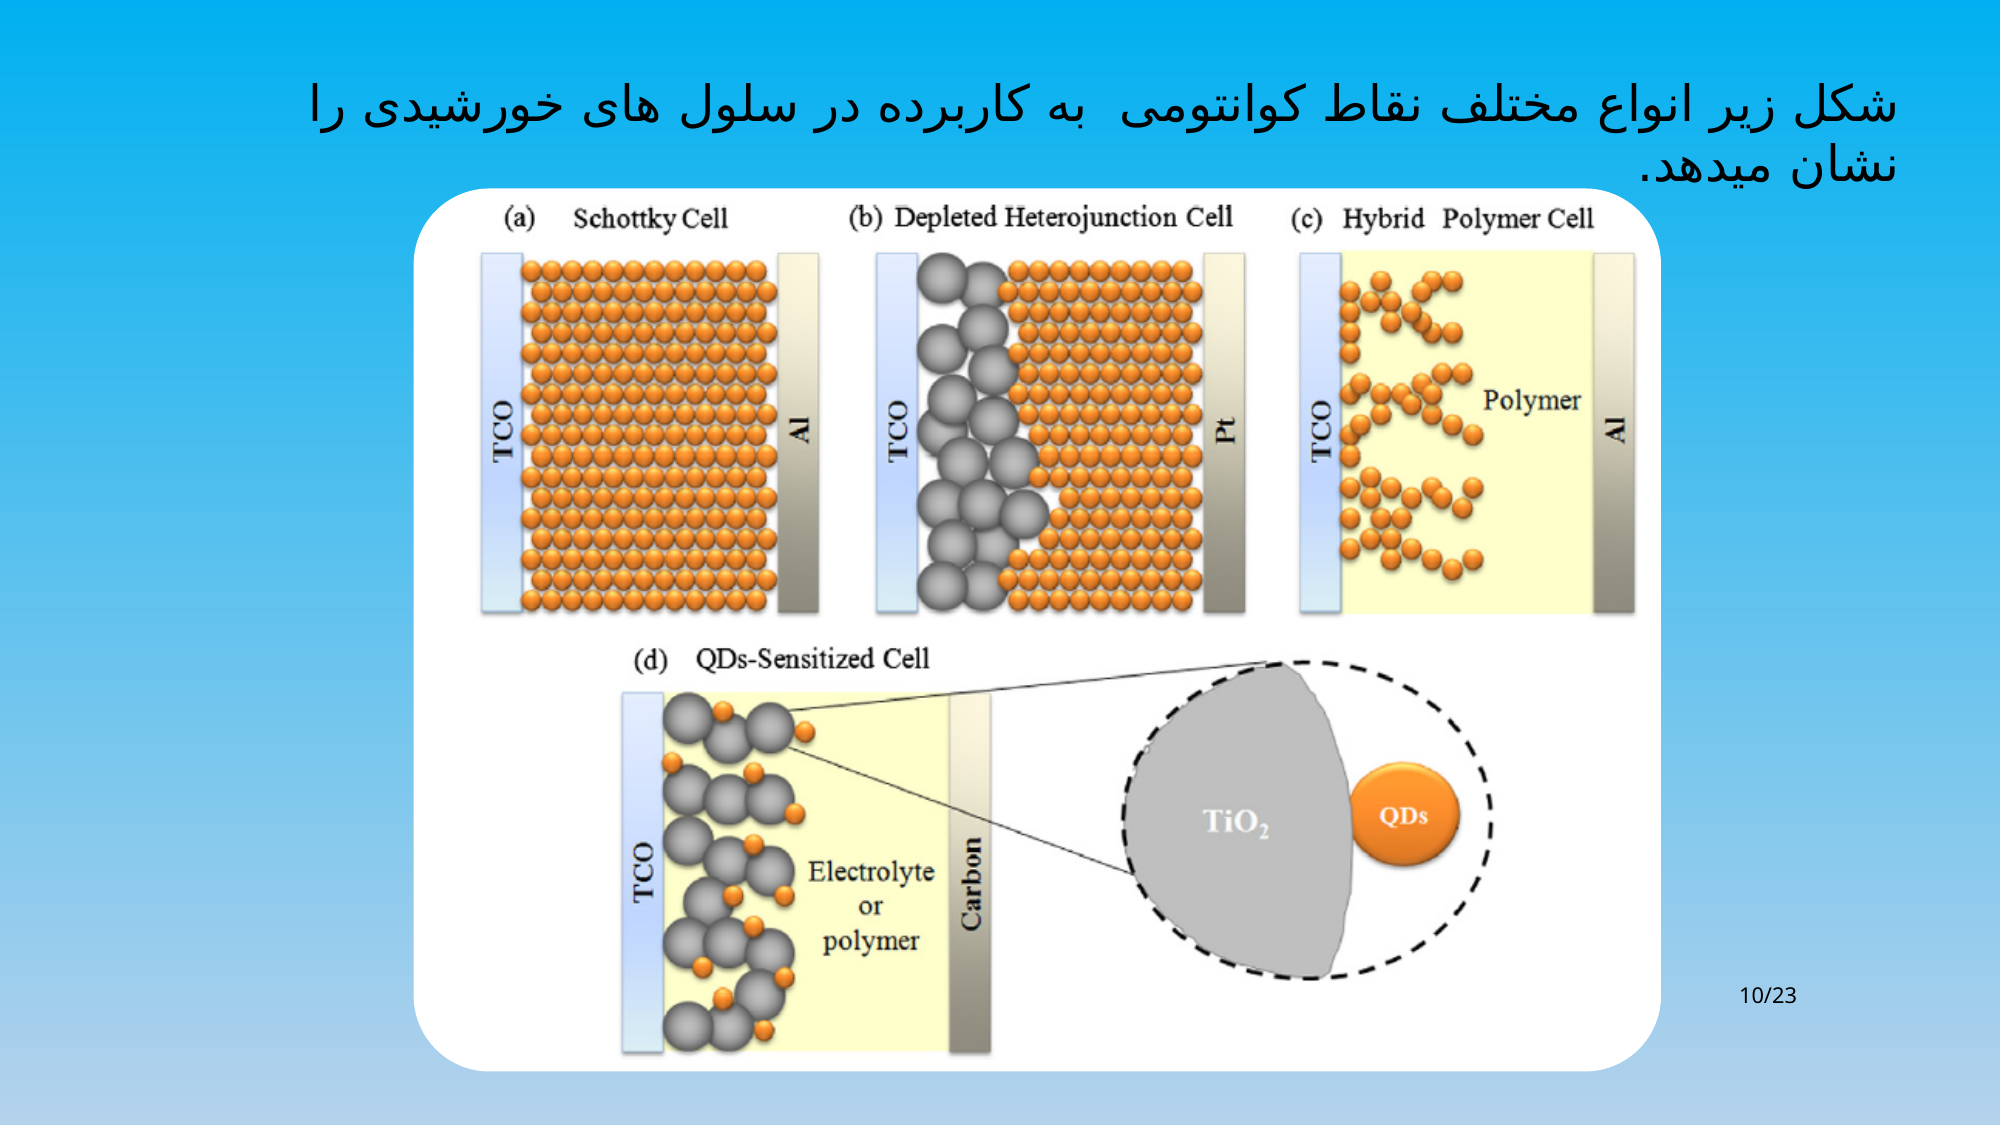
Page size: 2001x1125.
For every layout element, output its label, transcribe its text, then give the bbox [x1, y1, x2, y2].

picture [413, 188, 1662, 1072]
slide_number 10/23 [1685, 965, 1813, 1025]
text_box شکل زیر انواع مختلف نقاط کوانتومی به کاربرده در سلول های خورشیدی را نشان میدهد. [288, 63, 1915, 199]
